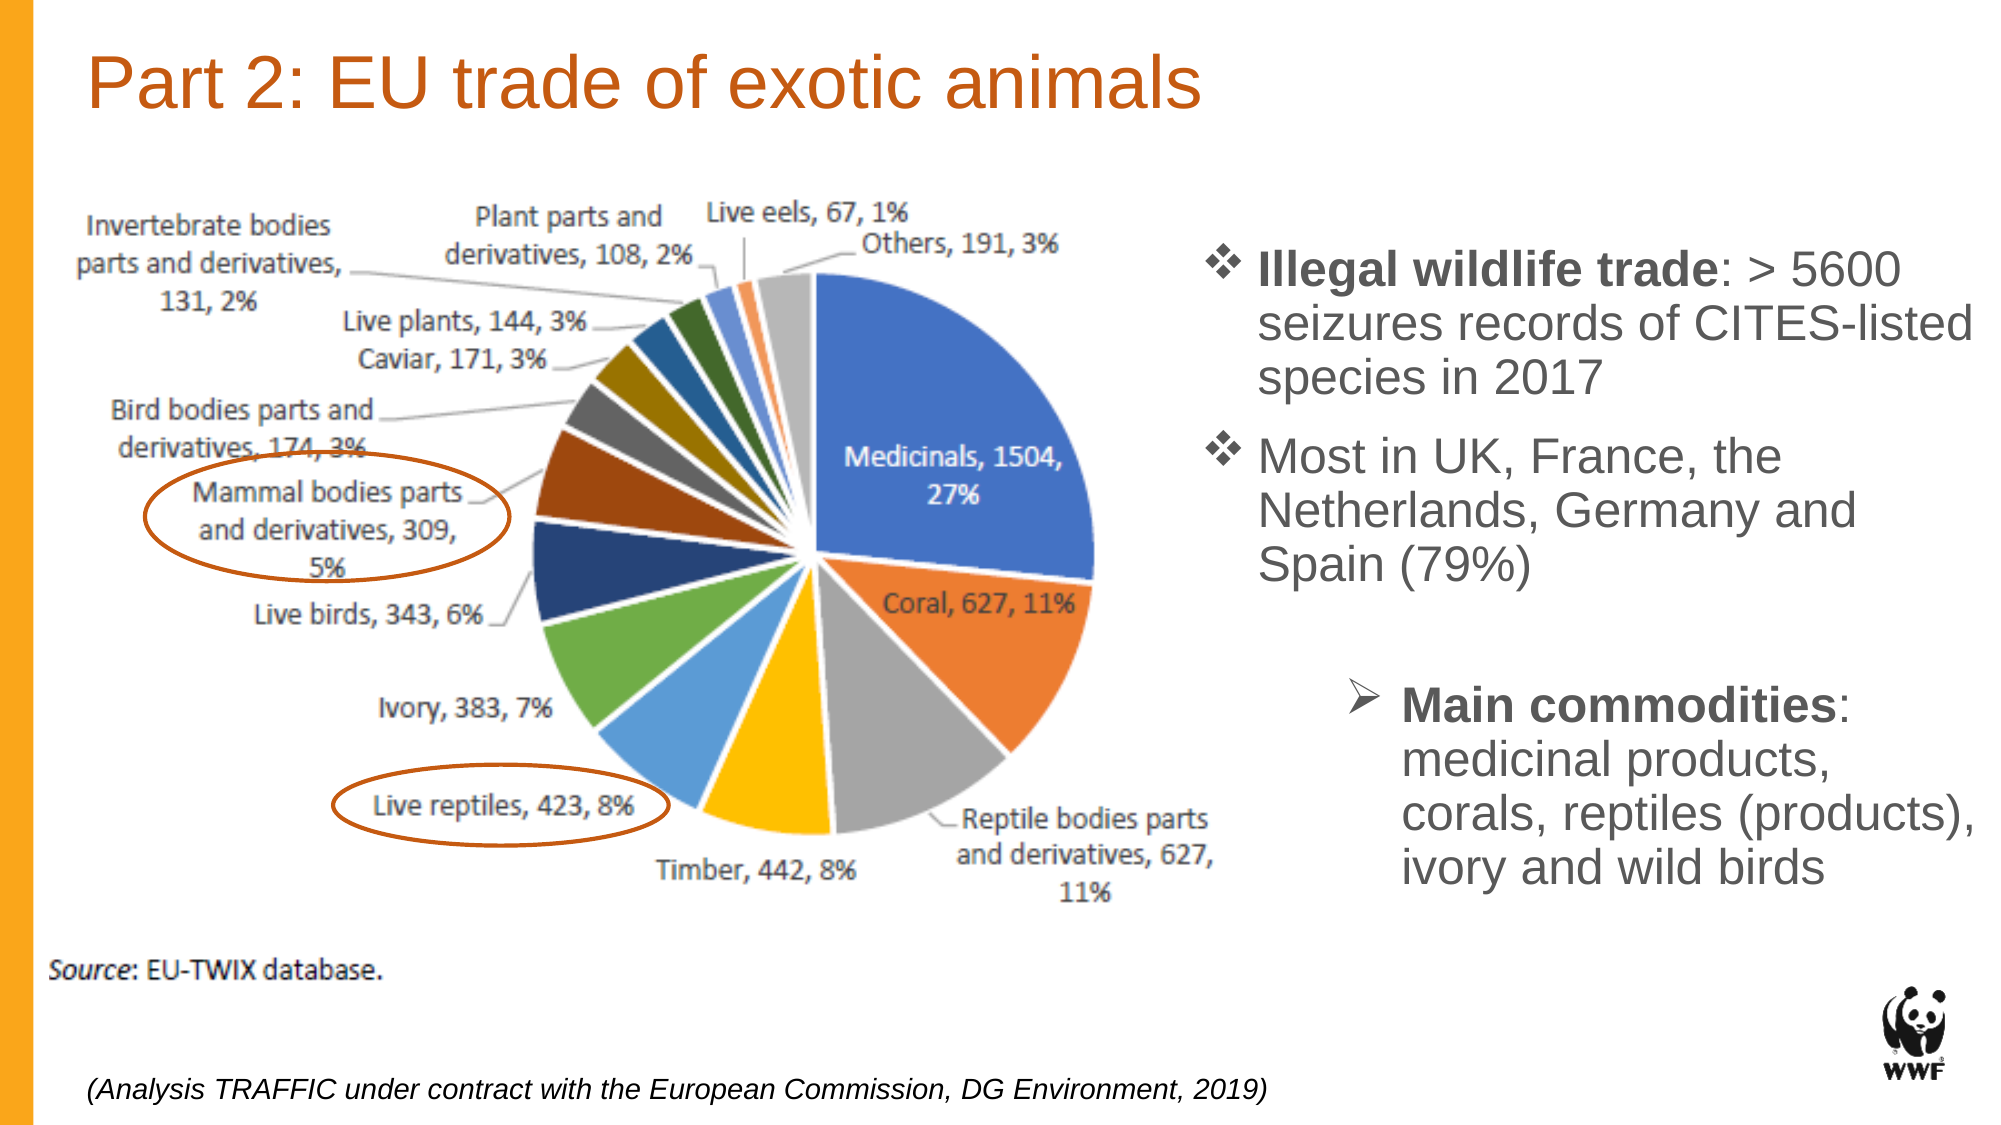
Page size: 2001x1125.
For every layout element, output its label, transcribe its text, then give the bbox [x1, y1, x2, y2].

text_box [49, 157, 2000, 1124]
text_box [144, 451, 2000, 907]
text_box Part 2: EU trade of exotic animals [71, 36, 1254, 137]
